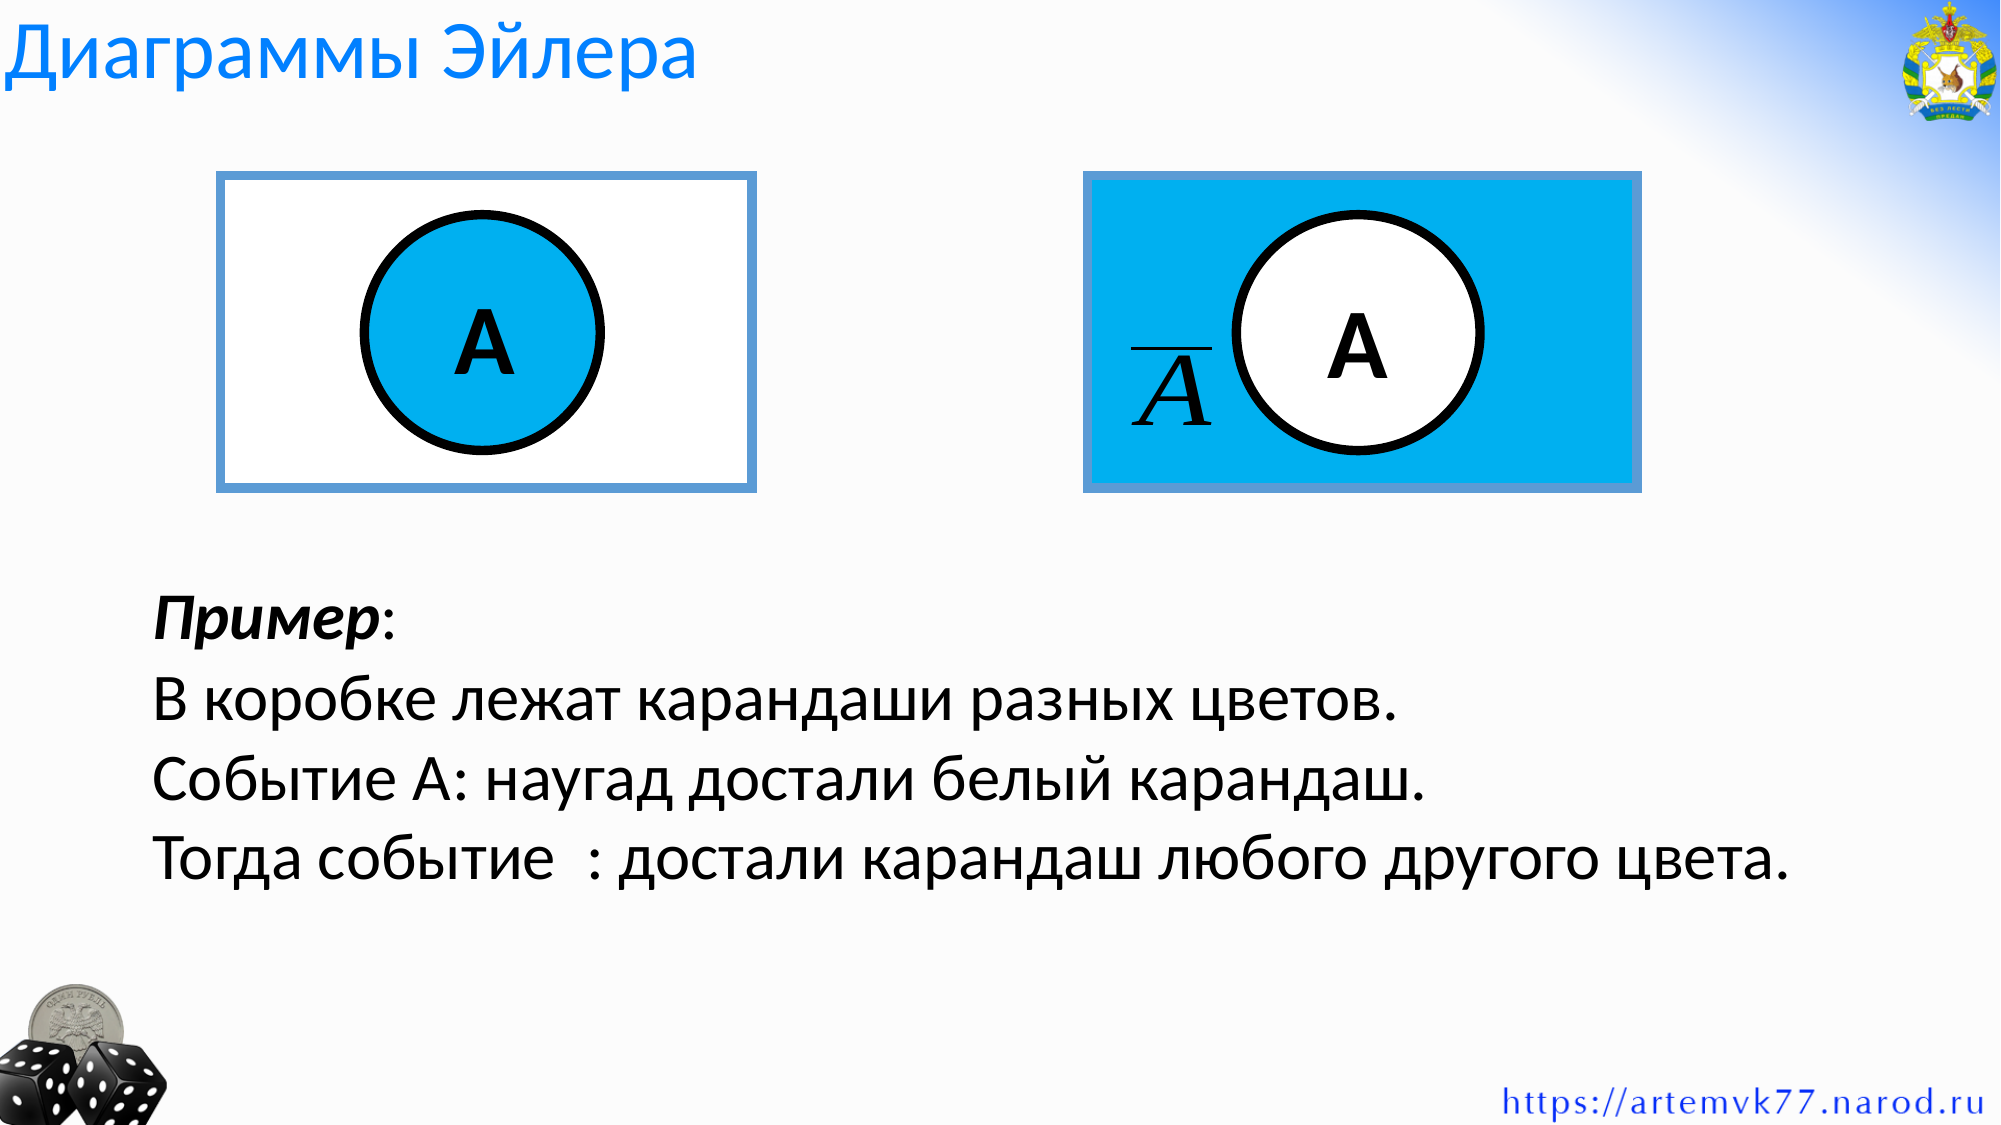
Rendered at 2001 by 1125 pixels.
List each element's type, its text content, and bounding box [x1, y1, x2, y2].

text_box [220, 175, 753, 488]
title Диаграммы Эйлера [2, 0, 1390, 146]
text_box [1087, 175, 1638, 489]
picture [0, 0, 2001, 1125]
